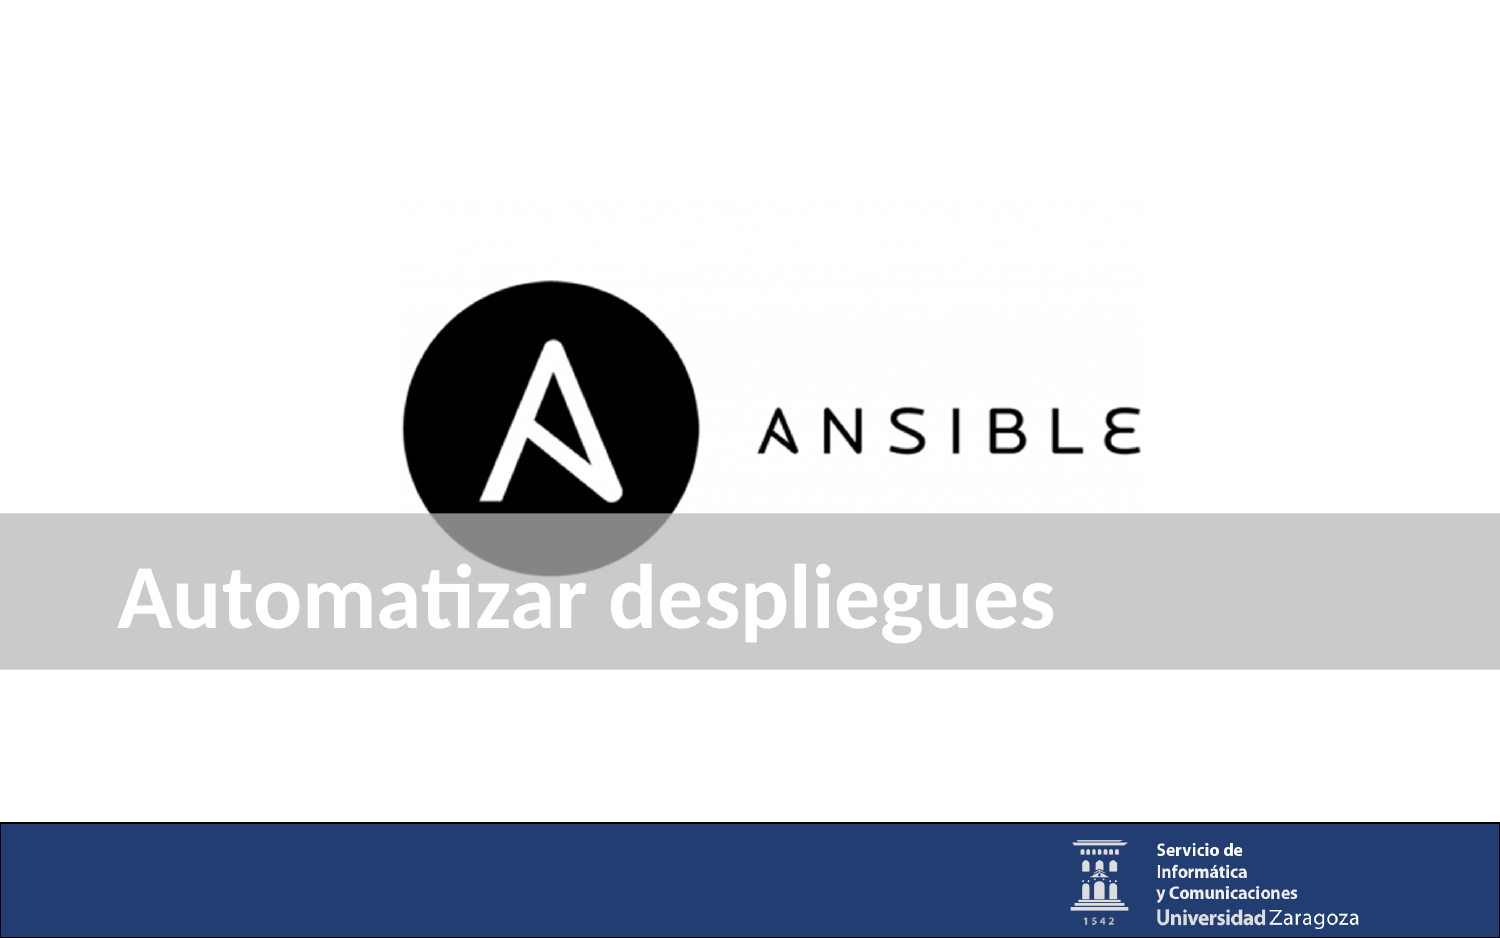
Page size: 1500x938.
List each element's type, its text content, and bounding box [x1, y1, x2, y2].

picture [401, 199, 1143, 663]
picture [1022, 807, 1421, 938]
text_box [1263, 513, 1500, 670]
title Automatizar despliegues [0, 513, 1263, 670]
